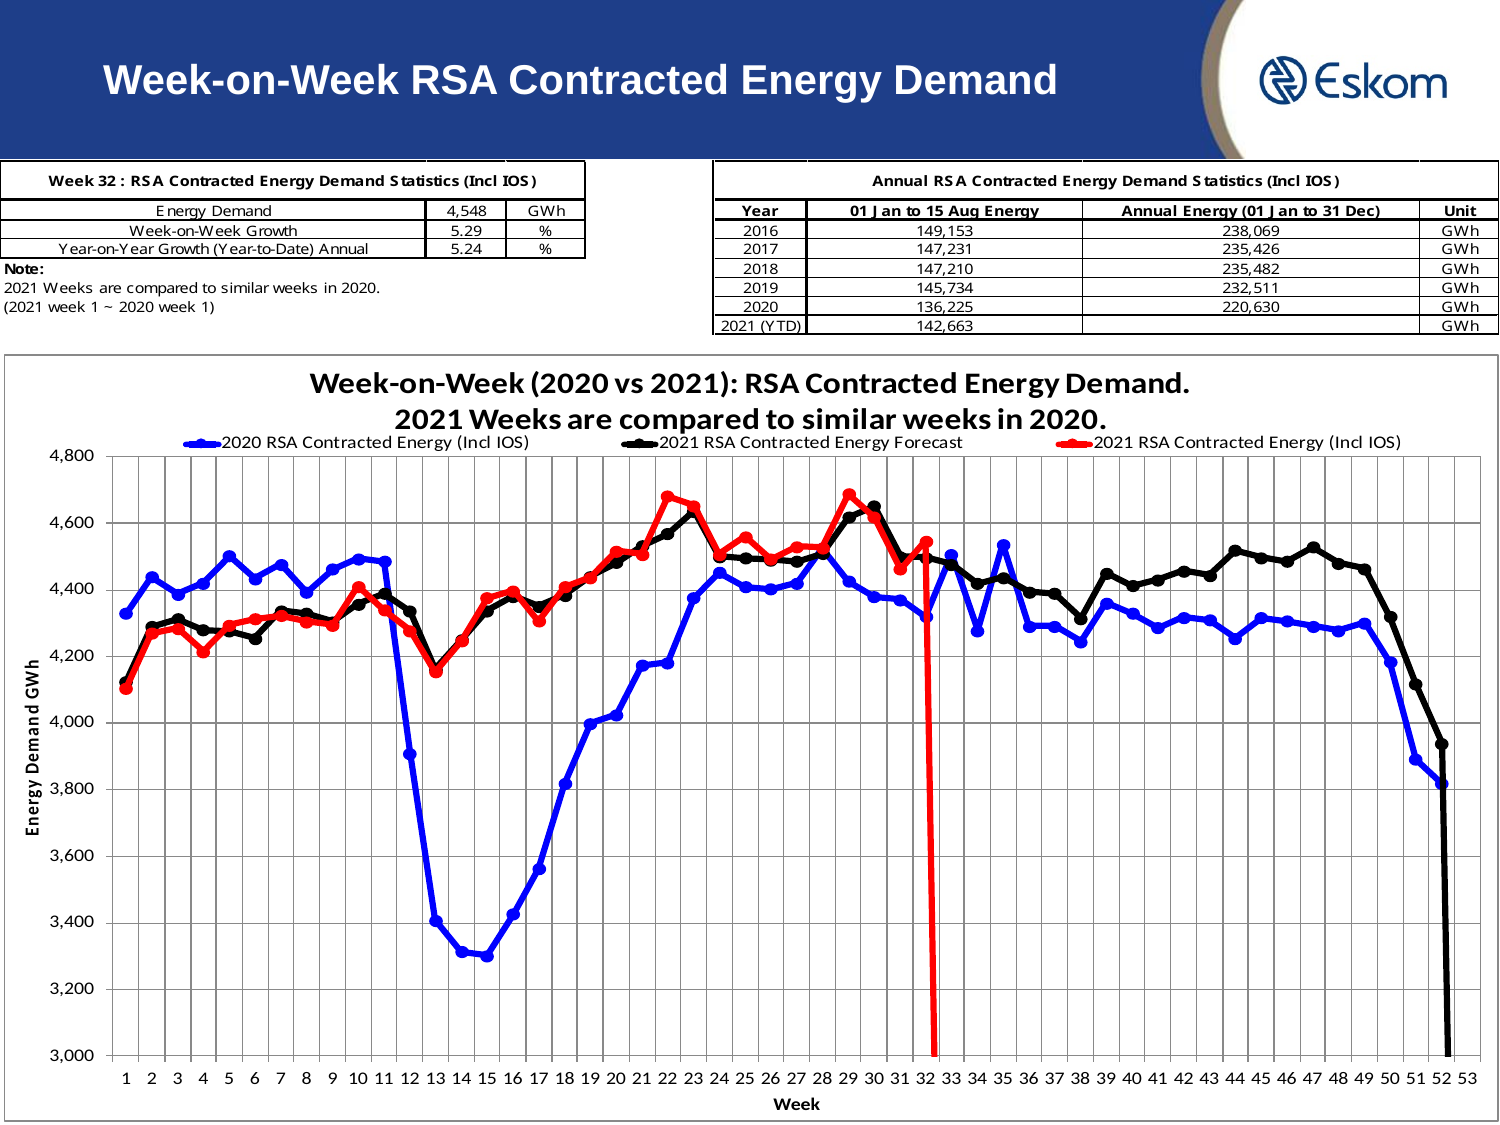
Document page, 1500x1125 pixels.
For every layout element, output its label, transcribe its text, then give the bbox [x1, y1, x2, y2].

text_box Week-on-Week RSA Contracted Energy Demand [88, 27, 1105, 137]
picture [0, 0, 1246, 159]
picture [1257, 55, 1450, 105]
picture [0, 160, 1500, 1125]
